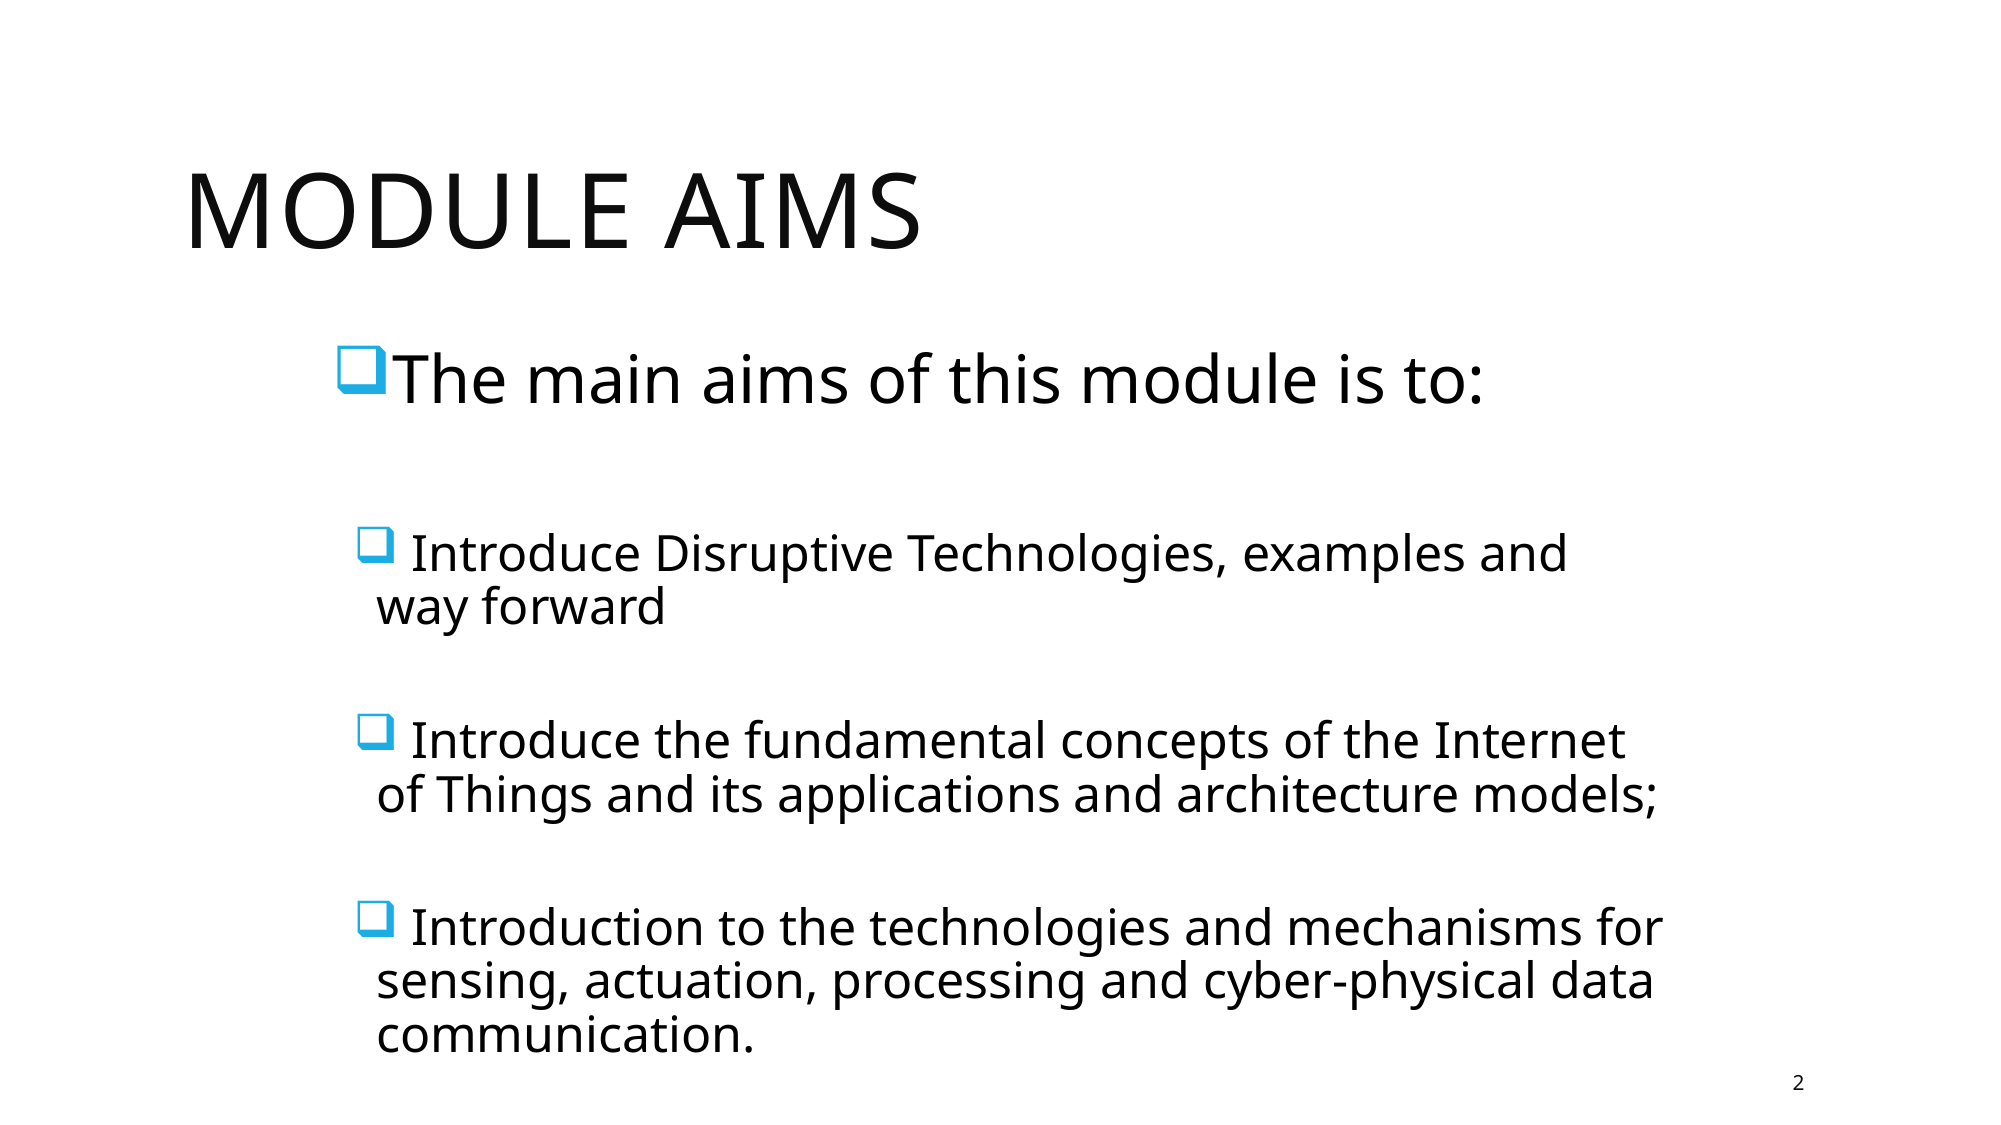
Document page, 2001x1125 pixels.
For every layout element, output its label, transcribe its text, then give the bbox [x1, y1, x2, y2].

title Module Aims [168, 96, 1763, 342]
slide_number 2 [1777, 1061, 1938, 1107]
list The main aims of this module is to: Introduce Disruptive Technologies, examples and way forward Introduce the fundamental concepts of the Internet of Things and its applications and architecture models; Introduction to the technologies and mechanisms for sensing, actuation, processing and cyber-physical data communication. [324, 229, 1677, 962]
